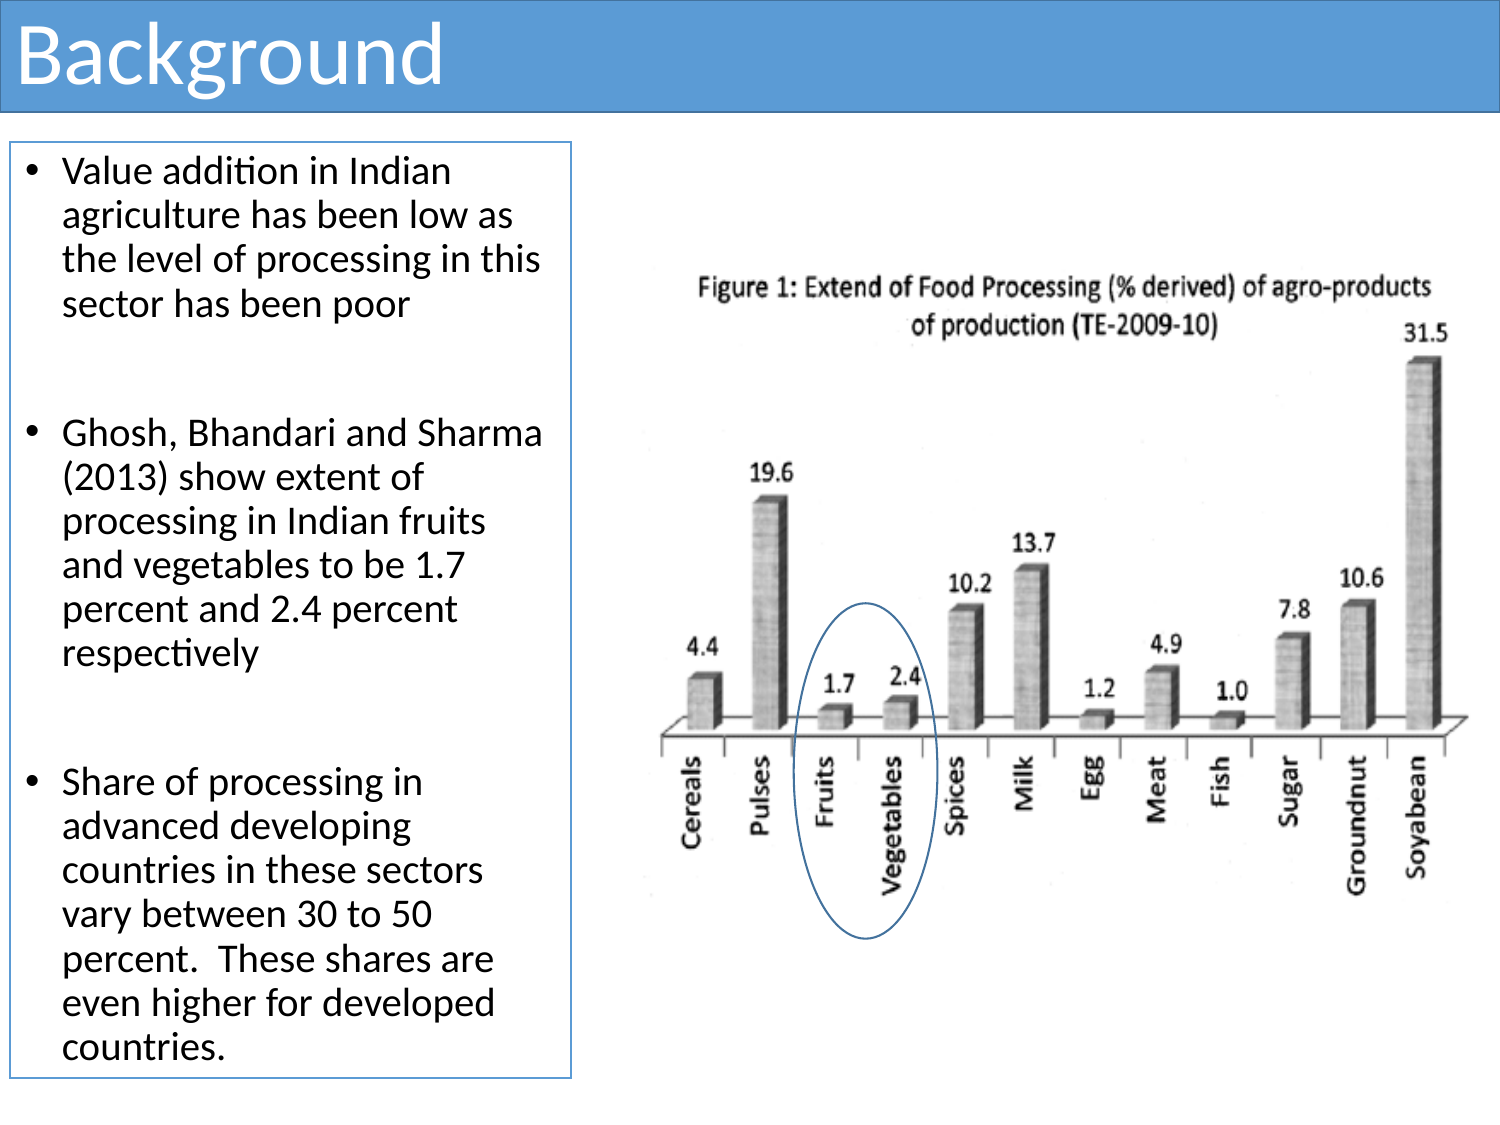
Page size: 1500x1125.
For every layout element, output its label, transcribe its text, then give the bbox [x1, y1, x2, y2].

text_box [833, 923, 898, 940]
title Background [0, 0, 1500, 113]
list Value addition in Indian agriculture has been low as the level of processing in this sector has been poor Ghosh, Bhandari and Sharma (2013) show extent of processing in Indian fruits and vegetables to be 1.7 percent and 2.4 percent respectively Share of processing in advanced developing countries in these sectors vary between 30 to 50 percent. These shares are even higher for developed countries. [9, 141, 572, 1079]
picture [589, 247, 1500, 923]
